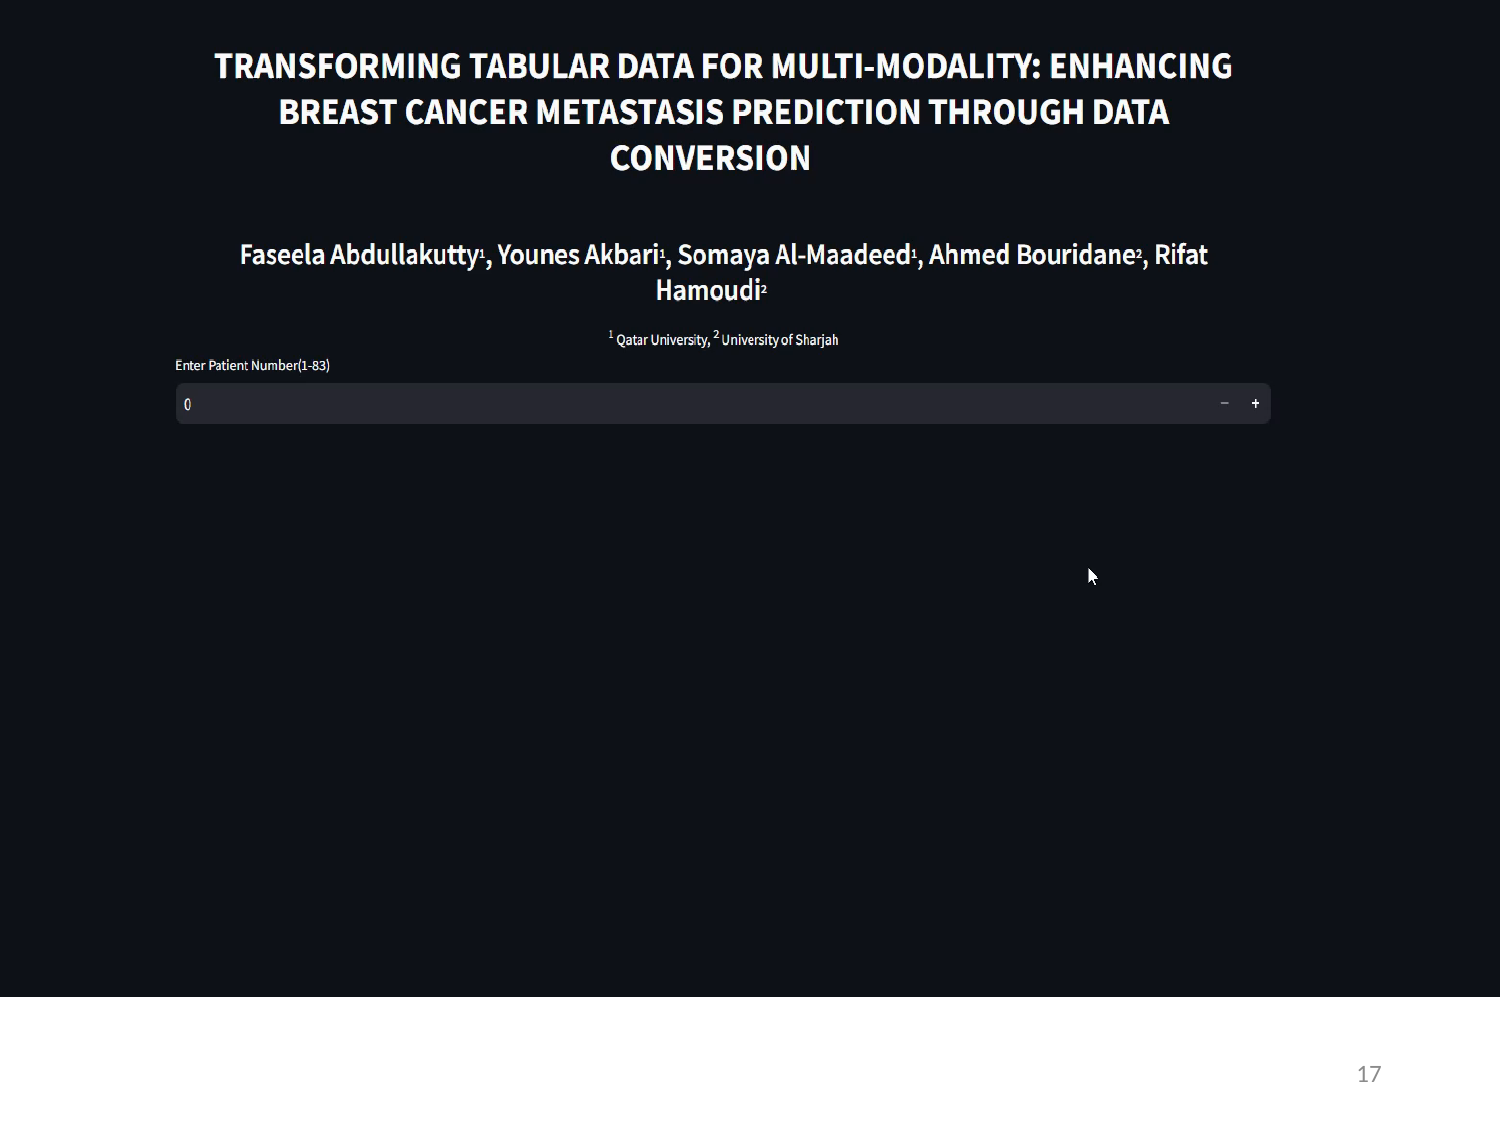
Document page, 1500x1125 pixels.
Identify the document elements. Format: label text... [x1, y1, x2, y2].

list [0, 0, 1500, 998]
slide_number 17 [1059, 1042, 1397, 1103]
